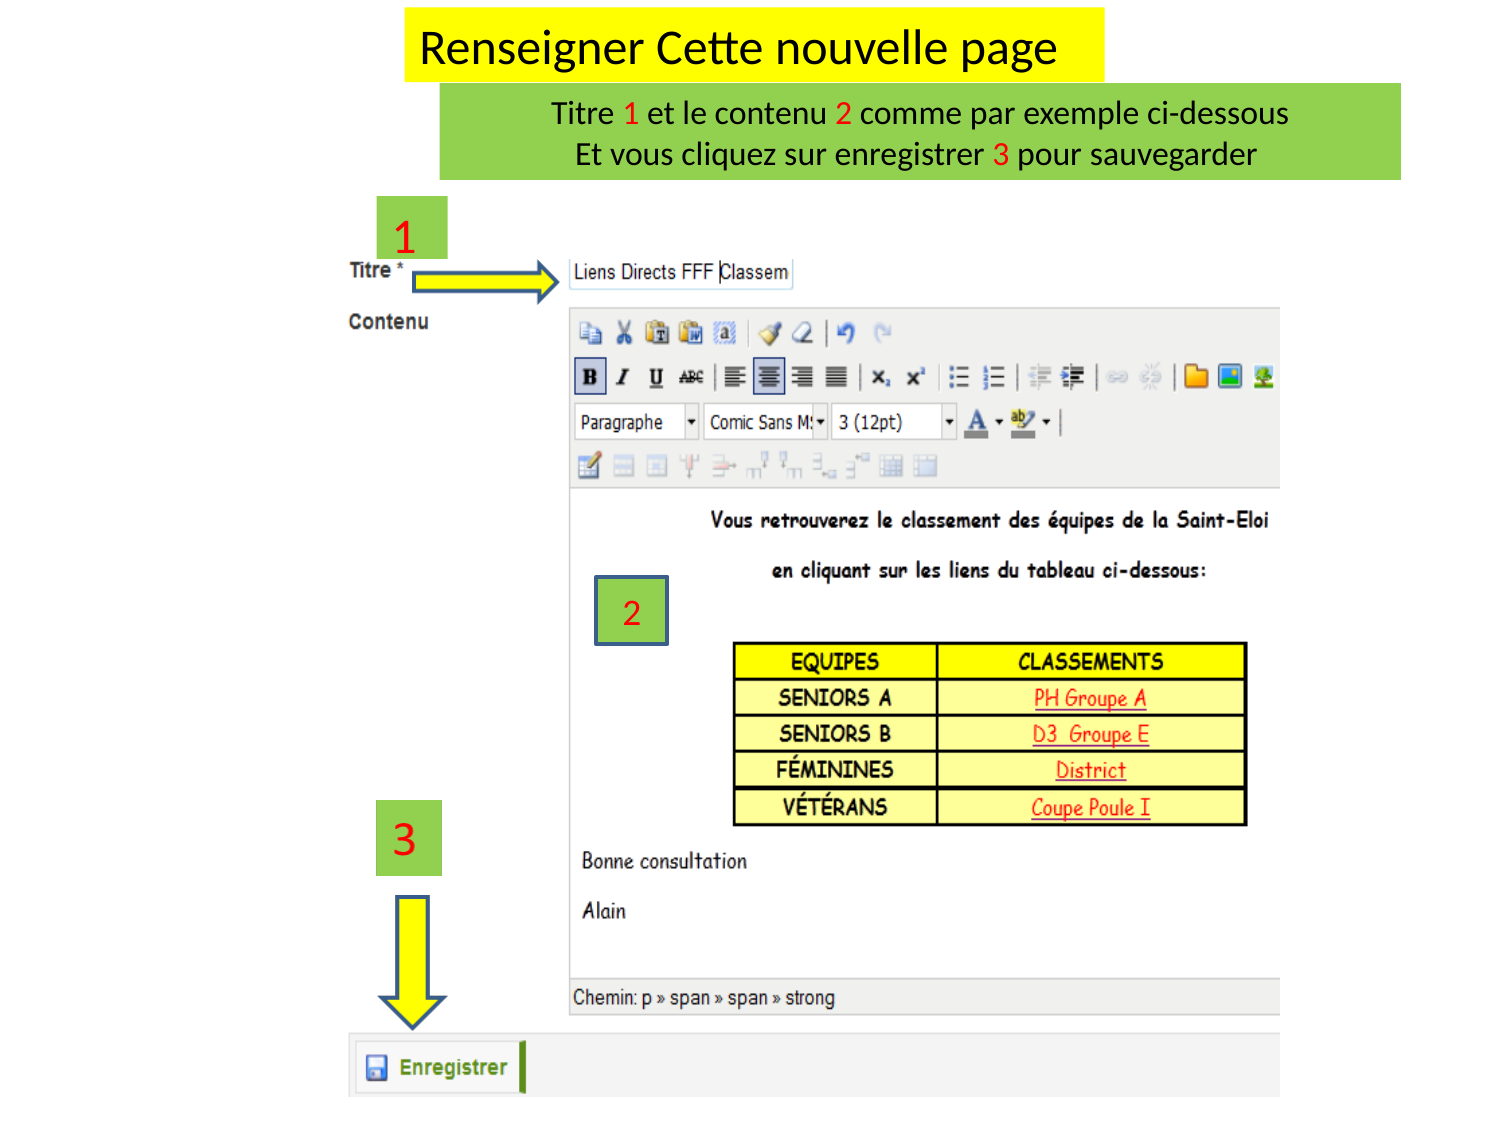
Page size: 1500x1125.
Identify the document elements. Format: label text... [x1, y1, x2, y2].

text_box 1 [376, 196, 448, 257]
picture [342, 258, 1280, 1097]
text_box Renseigner Cette nouvelle page [404, 7, 1105, 83]
title Titre 1 et le contenu 2 comme par exemple ci-dessous Et vous cliquez sur enregistrer 3 pour sauvegarder [439, 83, 1401, 180]
